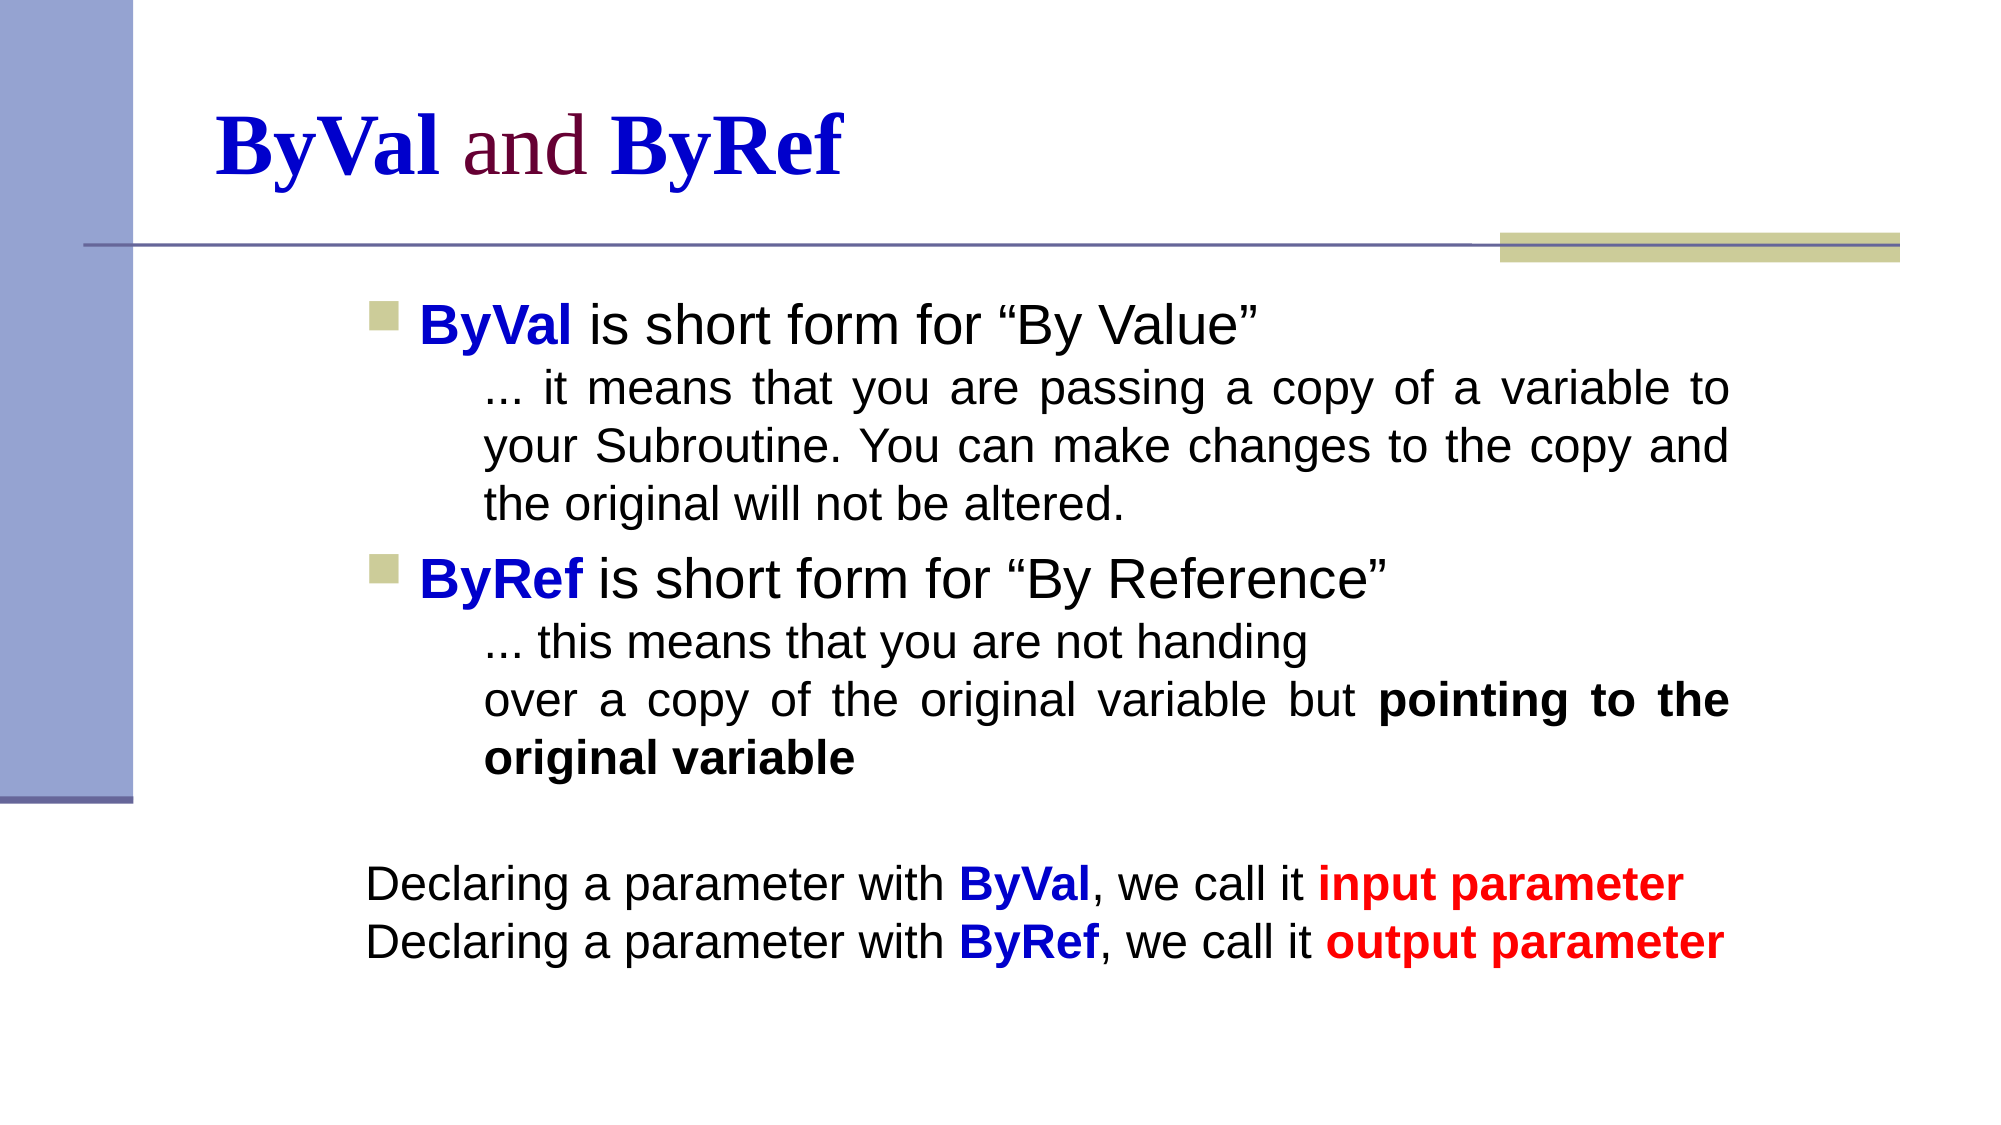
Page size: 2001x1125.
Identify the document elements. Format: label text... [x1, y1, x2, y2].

list ByVal is short form for “By Value” ... it means that you are passing a copy of a variable to your Subroutine. You can make changes to the copy and the original will not be altered. ByRef is short form for “By Reference” ... this means that you are not handing over a copy of the original variable but pointing to the original variable Declaring a parameter with ByVal, we call it input parameter Declaring a parameter with ByRef, we call it output parameter [350, 280, 1746, 1024]
title ByVal and ByRef [200, 45, 1900, 234]
